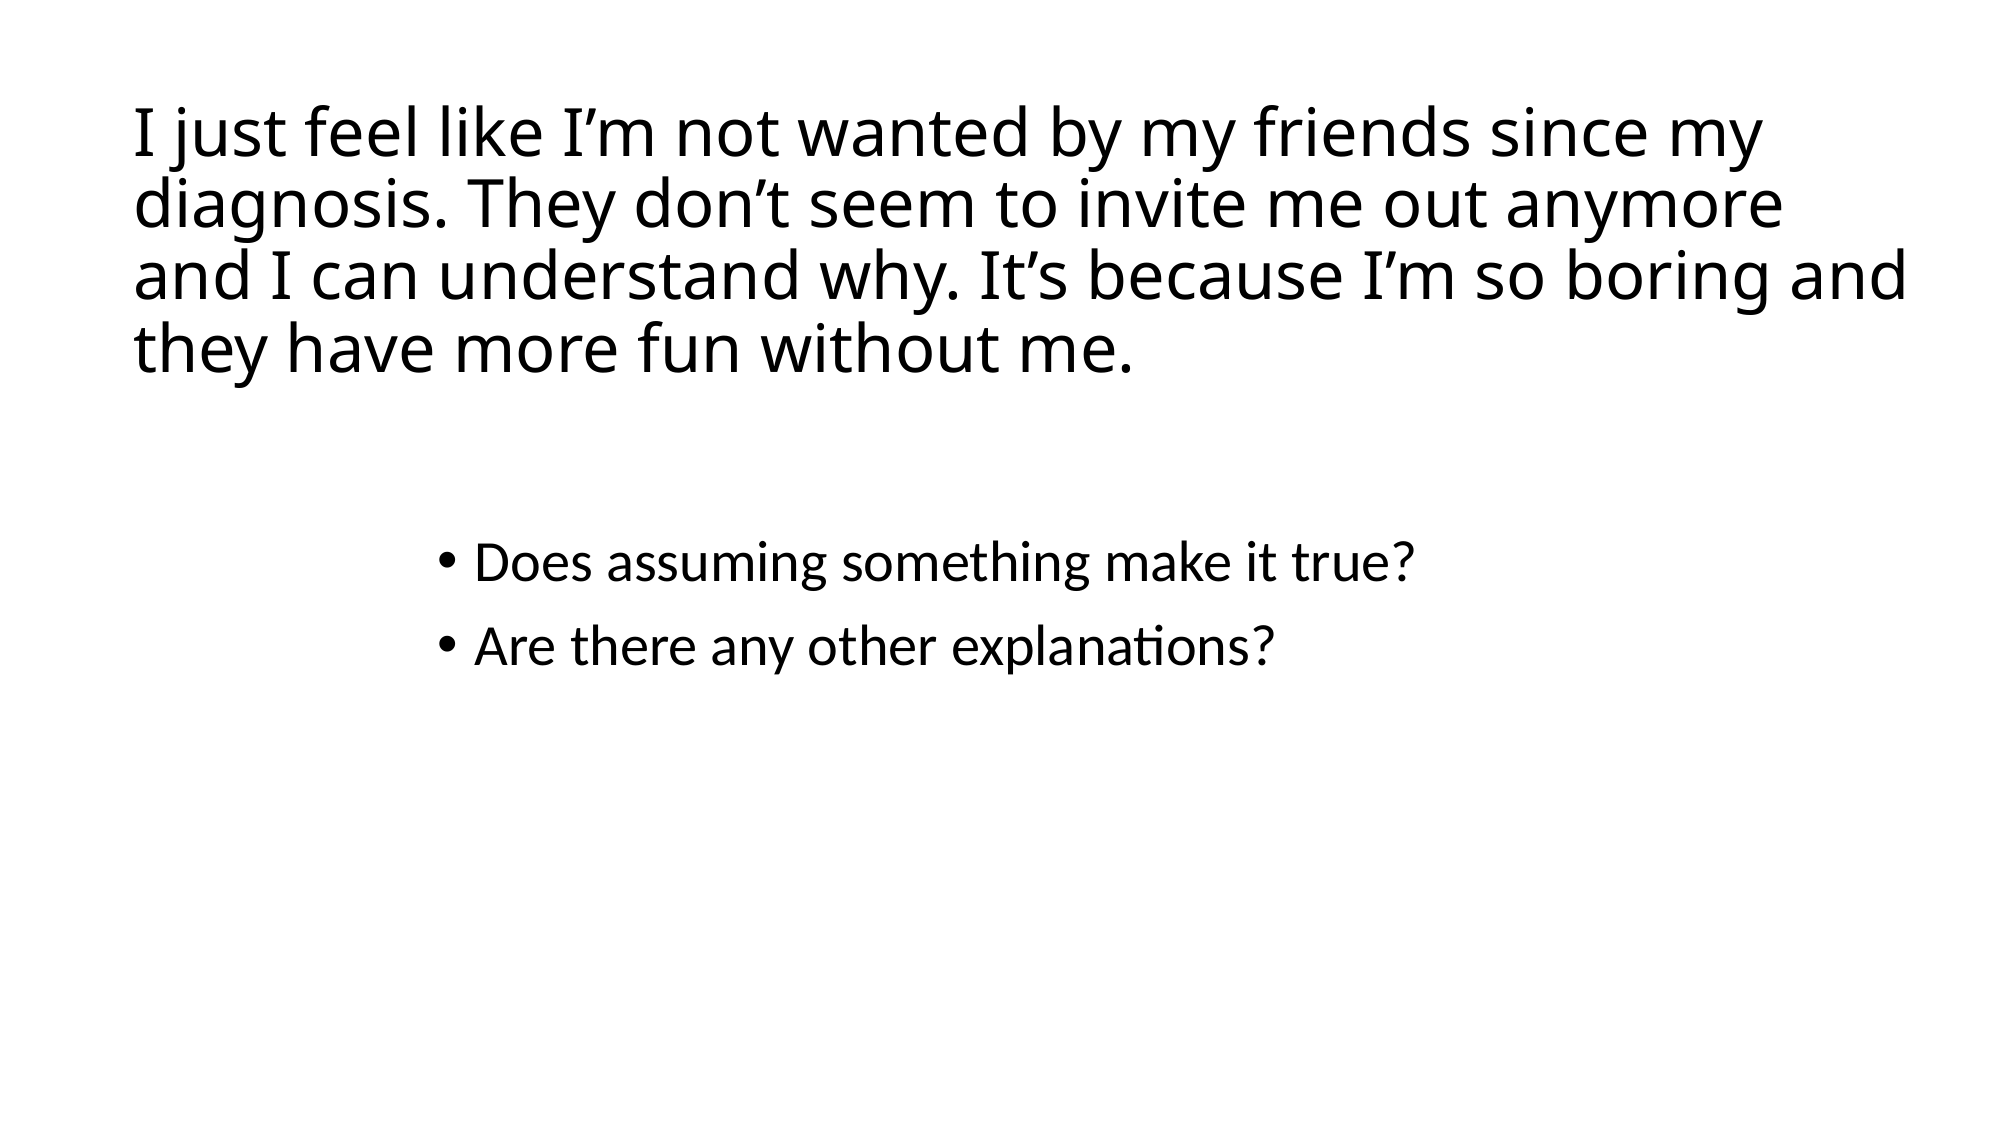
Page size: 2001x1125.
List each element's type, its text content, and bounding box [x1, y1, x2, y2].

title I just feel like I’m not wanted by my friends since my diagnosis. They don’t seem to invite me out anymore and I can understand why. It’s because I’m so boring and they have more fun without me. [118, 59, 1933, 425]
list Does assuming something make it true? Are there any other explanations? [422, 523, 1717, 1038]
